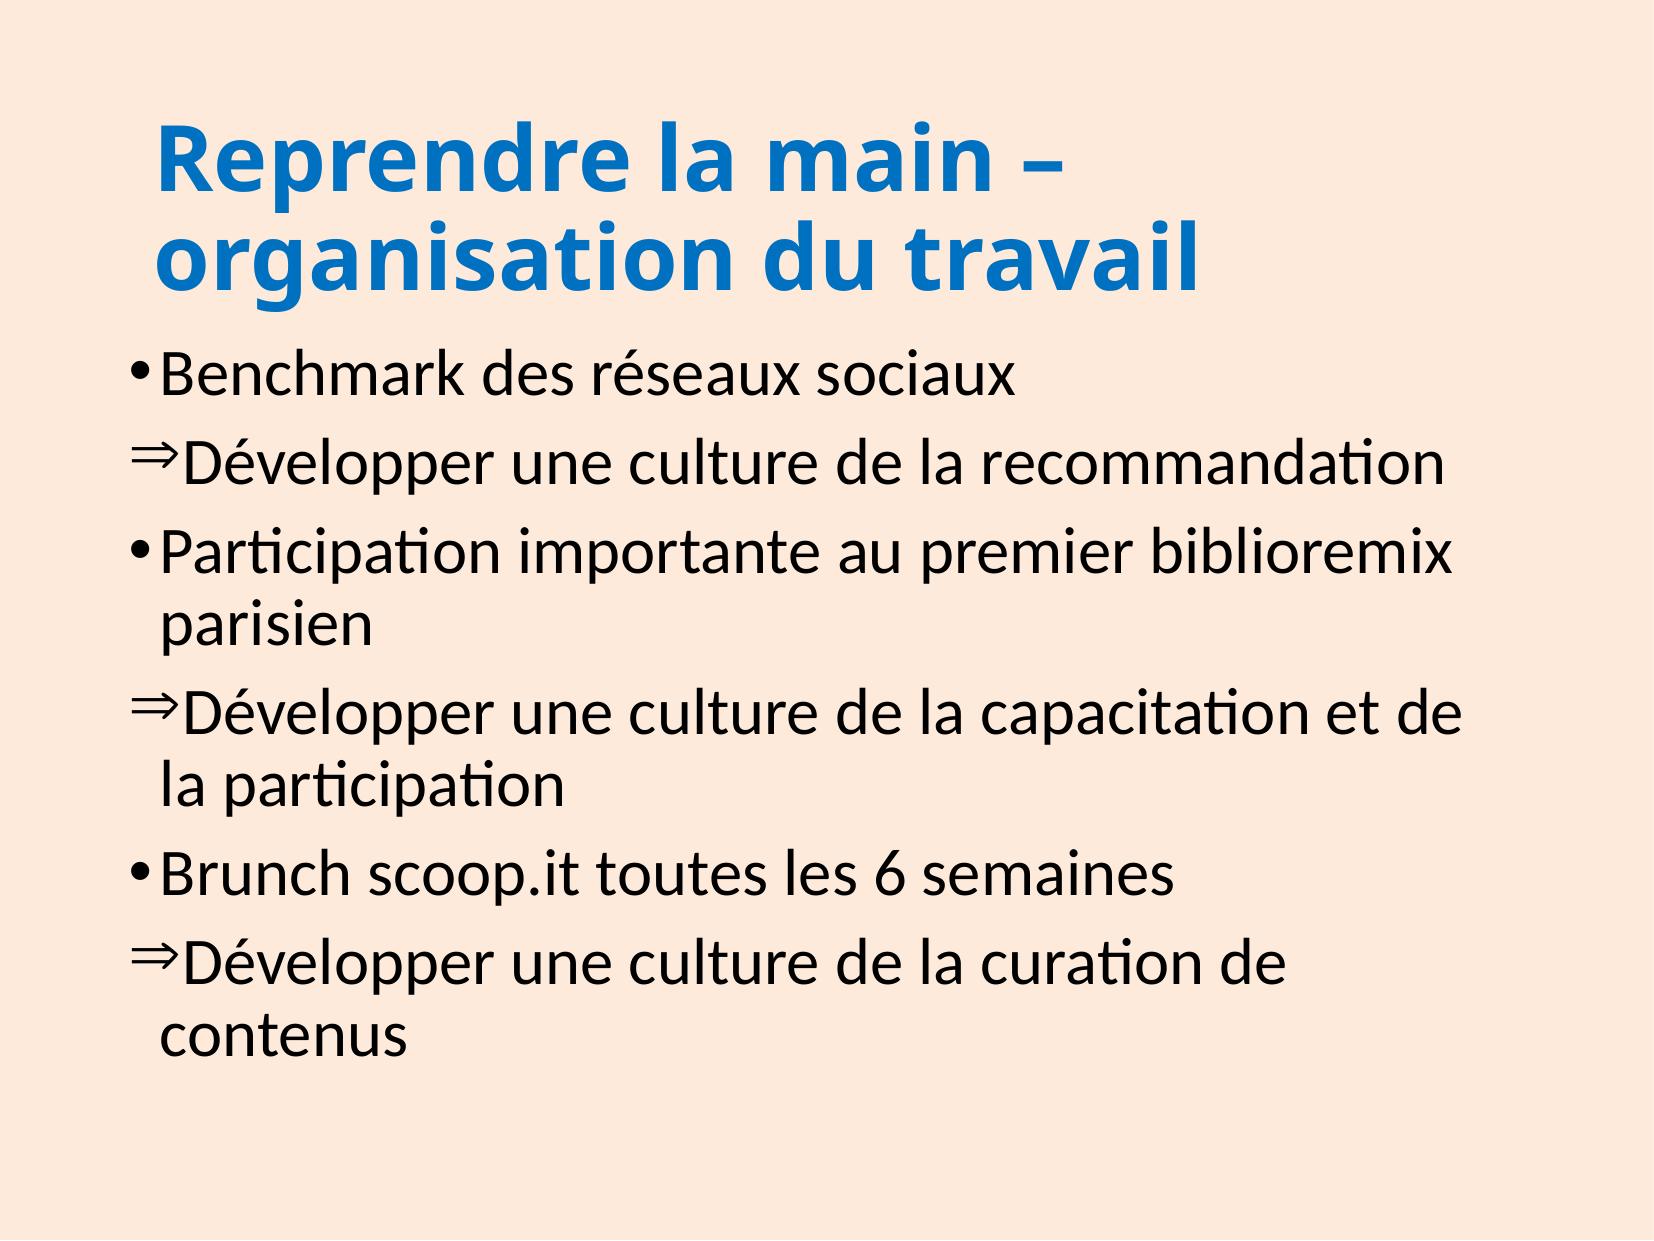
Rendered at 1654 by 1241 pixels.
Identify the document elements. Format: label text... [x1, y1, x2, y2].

list Benchmark des réseaux sociaux Développer une culture de la recommandation Participation importante au premier biblioremix parisien Développer une culture de la capacitation et de la participation Brunch scoop.it toutes les 6 semaines Développer une culture de la curation de contenus [113, 329, 1541, 1118]
text_box Reprendre la main – organisation du travail [138, 91, 1565, 331]
